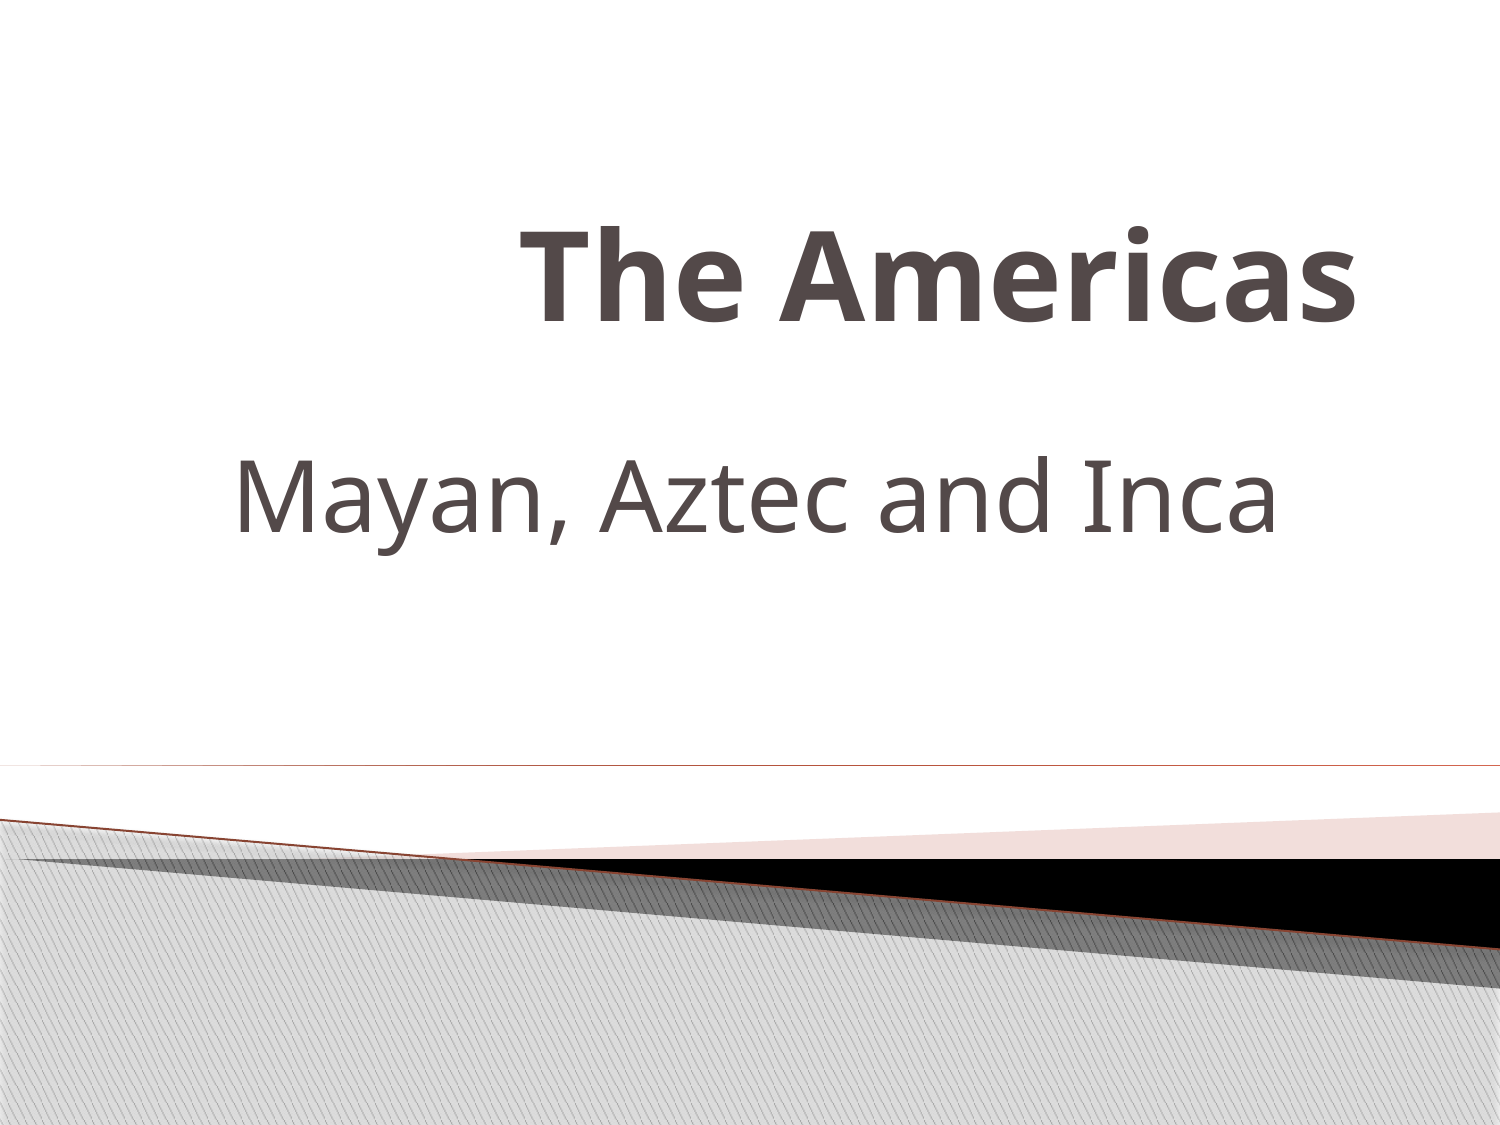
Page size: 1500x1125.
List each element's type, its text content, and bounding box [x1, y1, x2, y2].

title The Americas [99, 112, 1375, 354]
subtitle Mayan, Aztec and Inca [125, 425, 1300, 713]
picture [5, 859, 1500, 989]
